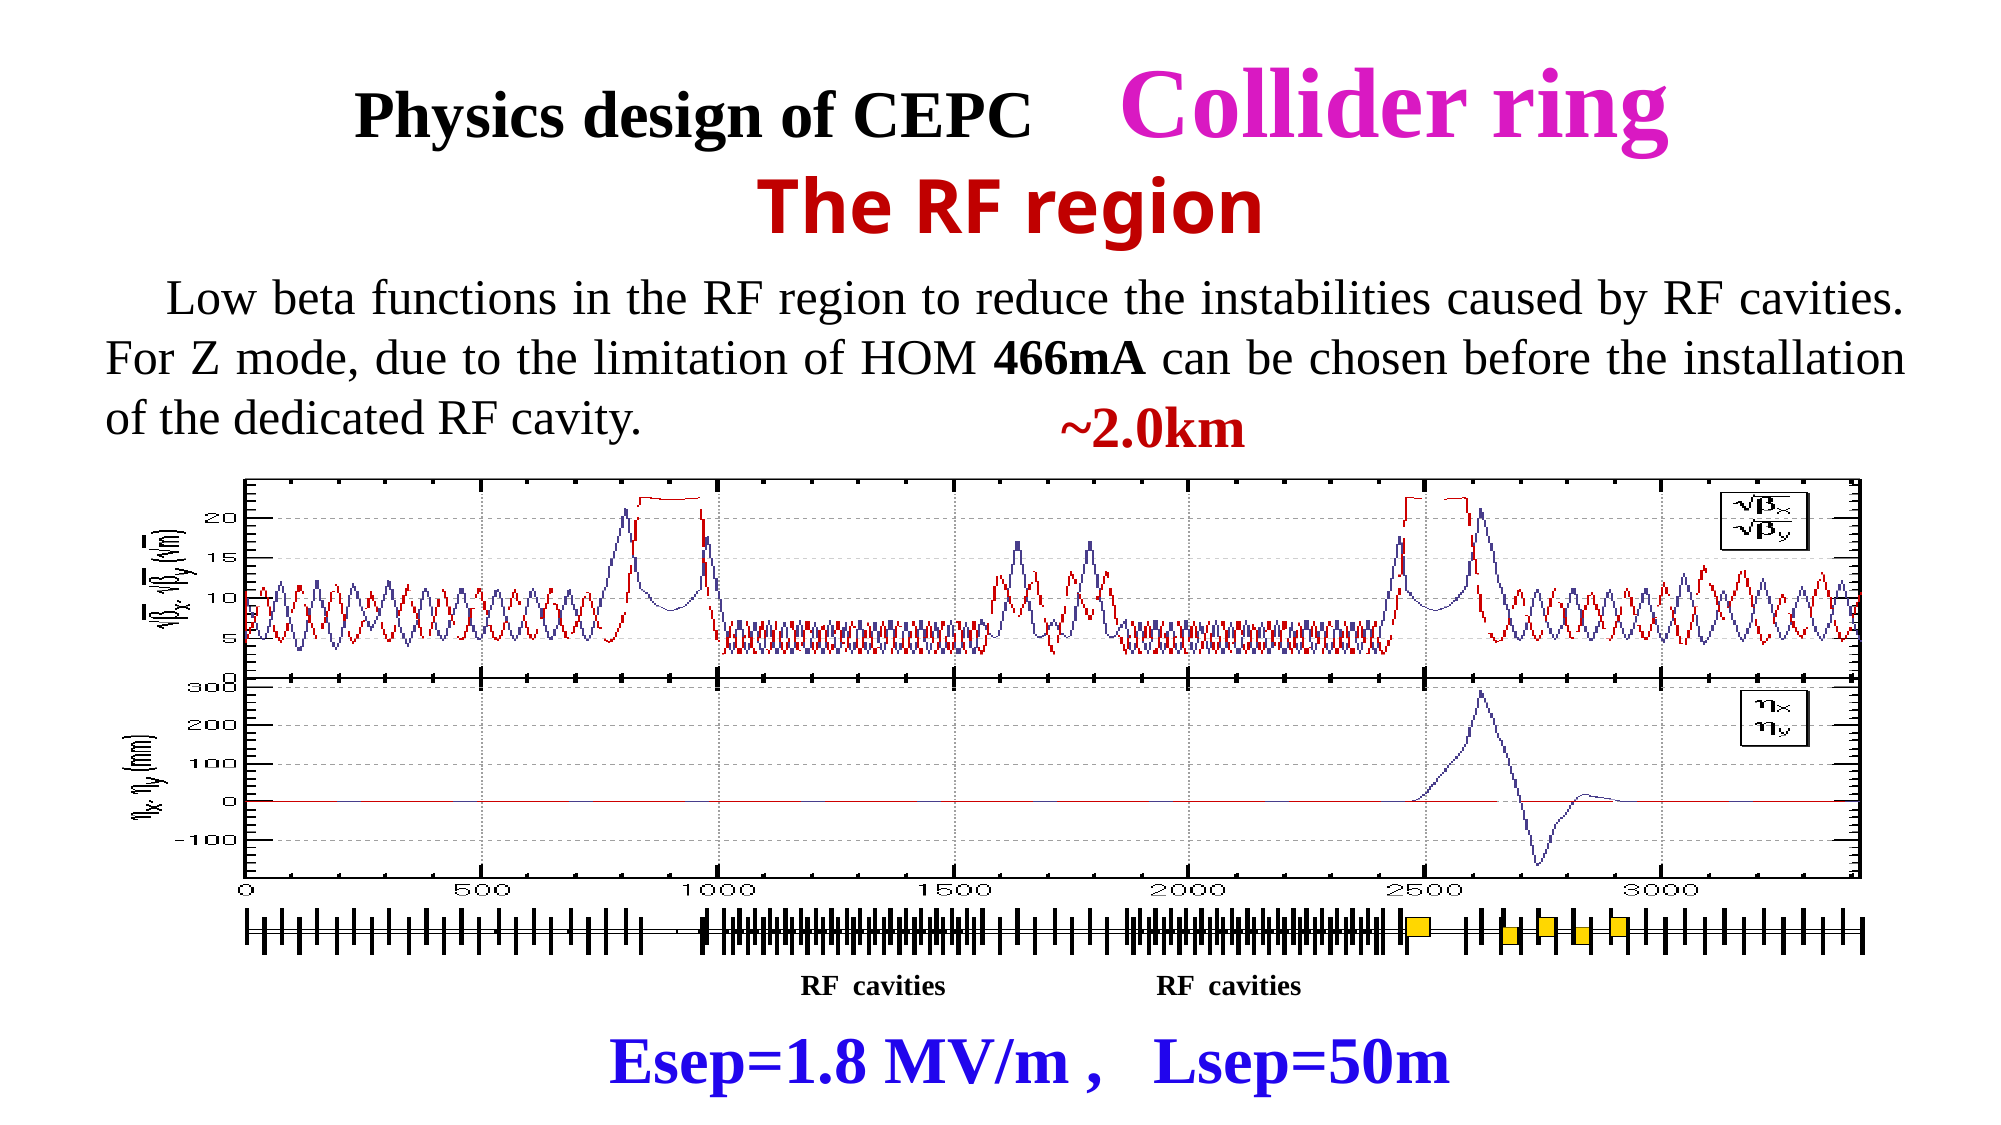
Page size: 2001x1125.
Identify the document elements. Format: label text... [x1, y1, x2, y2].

text_box The RF region [214, 165, 1810, 256]
text_box RF cavities RF cavities [767, 971, 1335, 1009]
text_box Physics design of CEPC Collider ring [90, 29, 1934, 165]
text_box Esep=1.8 MV/m , Lsep=50m [594, 1009, 1467, 1105]
text_box ~2.0km [929, 382, 1378, 462]
picture [113, 462, 1898, 960]
text_box Low beta functions in the RF region to reduce the instabilities caused by RF cavities. For Z mode, due to the limitation of HOM 466mA can be chosen before the installation of the dedicated RF cavity. [90, 257, 1922, 471]
